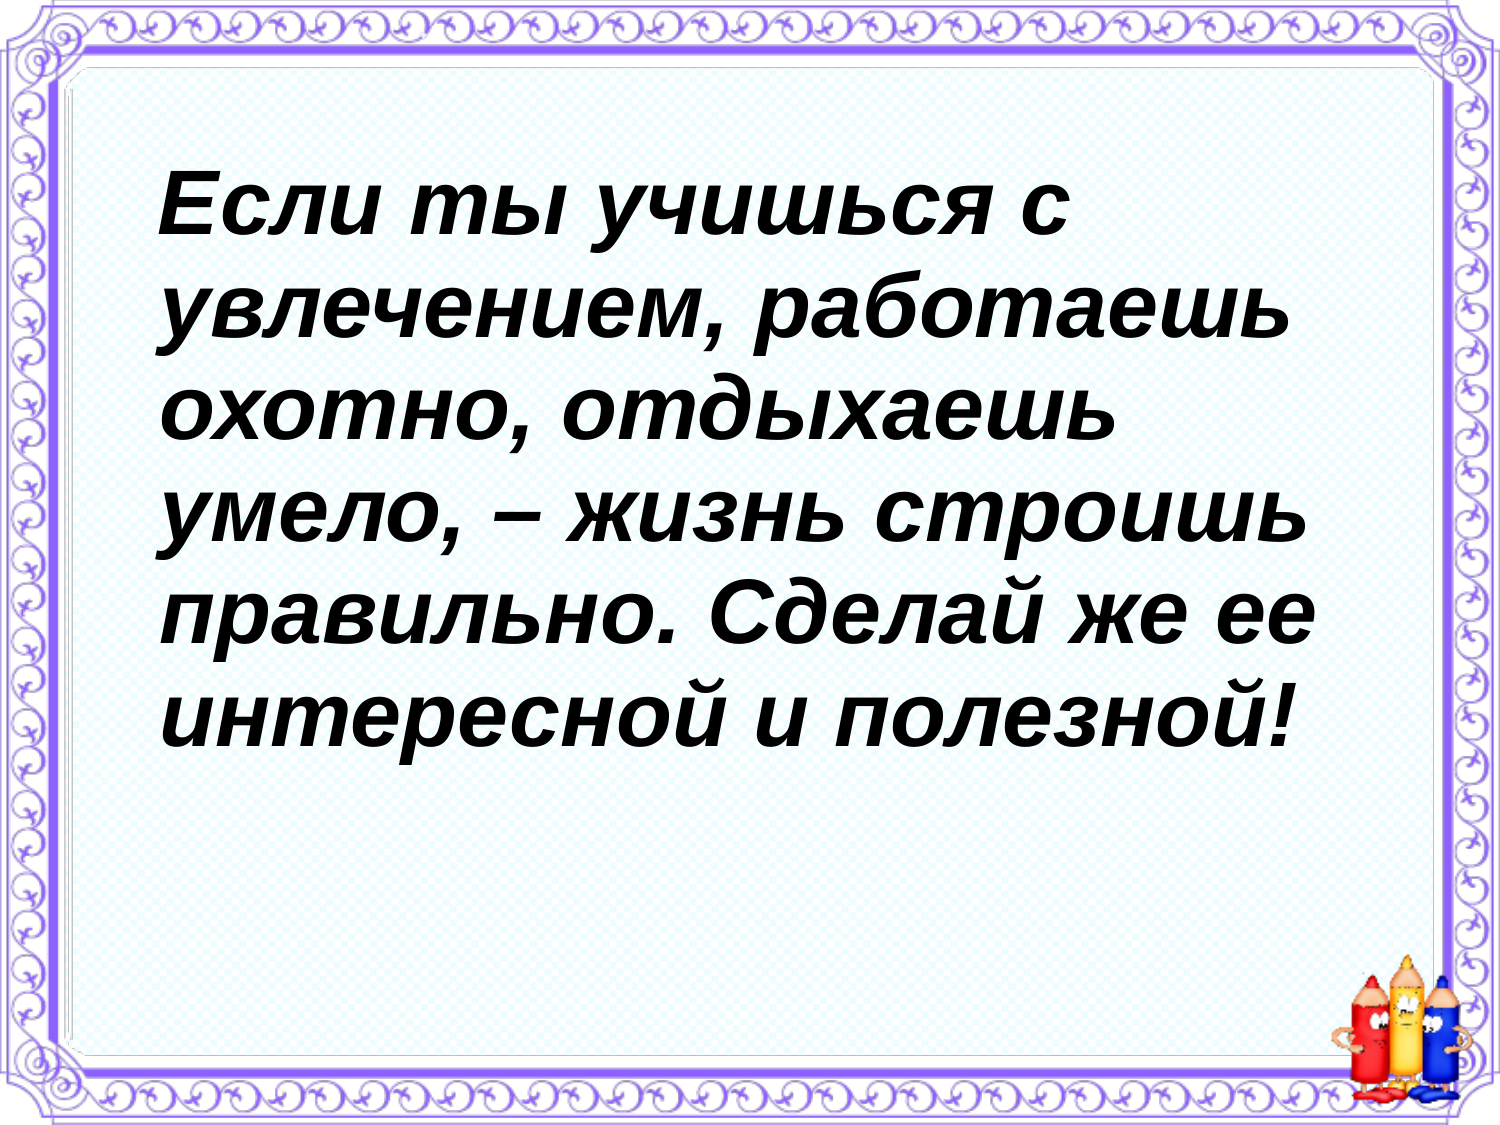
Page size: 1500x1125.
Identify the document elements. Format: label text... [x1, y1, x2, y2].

list Если ты учишься с увлечением, работаешь охотно, отдыхаешь умело, – жизнь строишь правильно. Сделай же ее интересной и полезной! [74, 148, 1425, 1006]
picture [0, 0, 1500, 1125]
